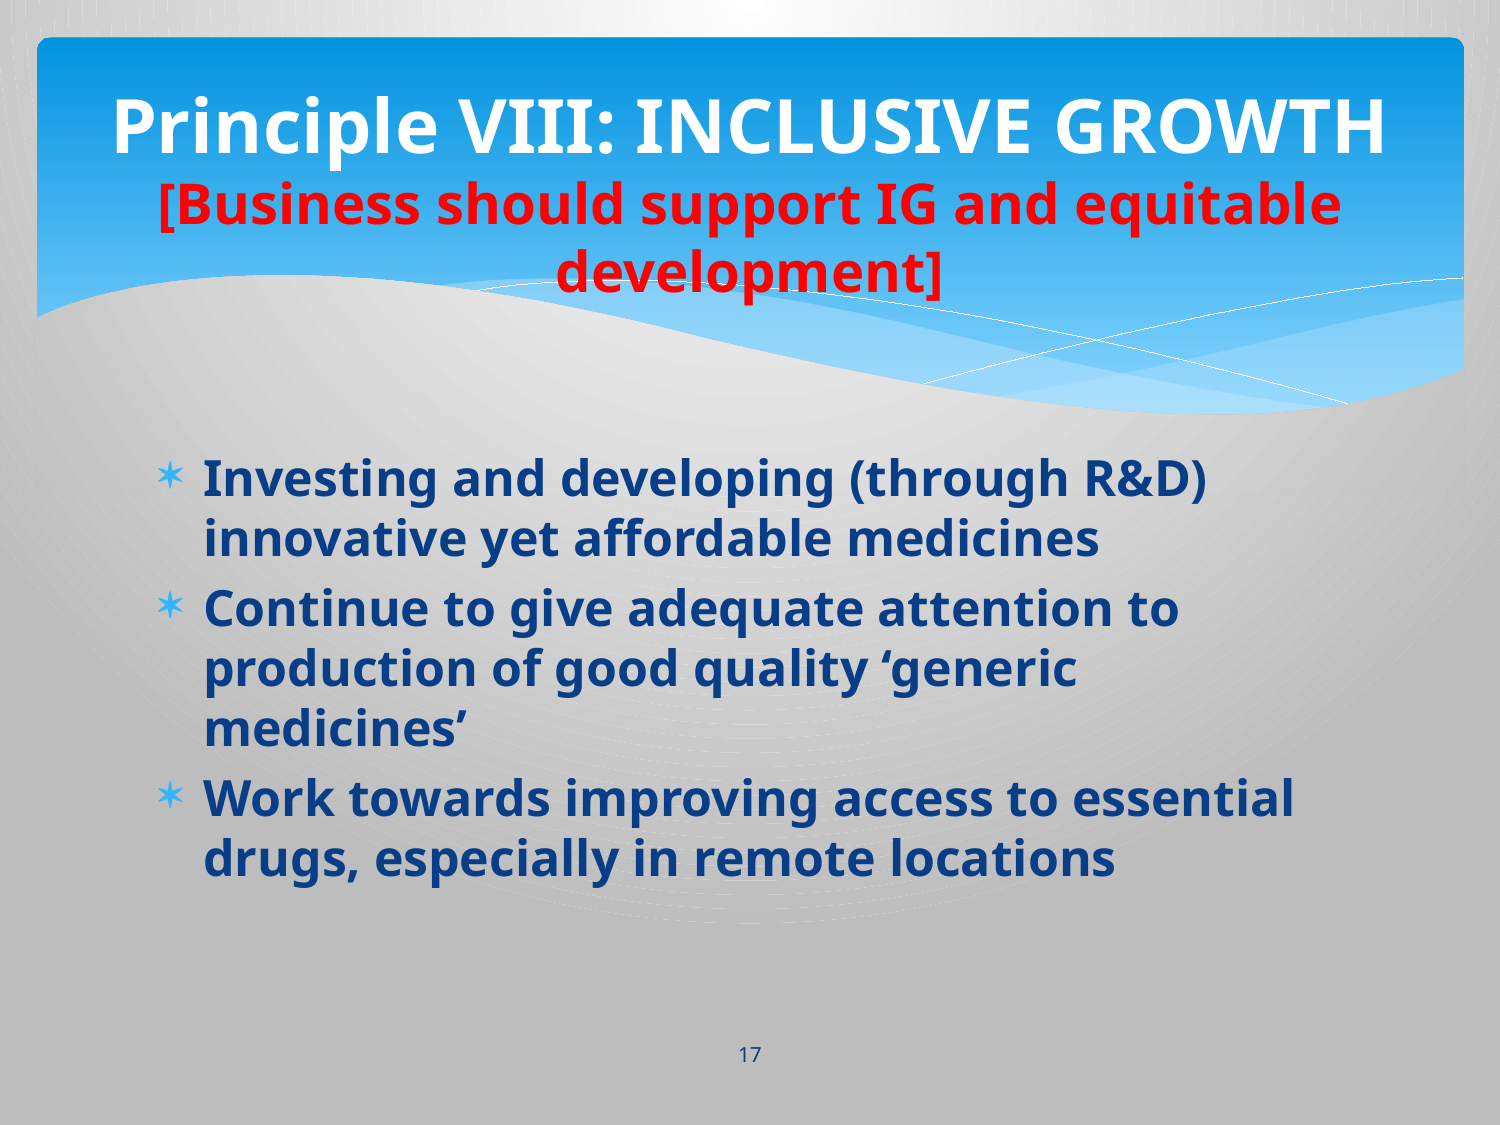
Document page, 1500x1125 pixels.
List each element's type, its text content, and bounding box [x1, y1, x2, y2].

list Investing and developing (through R&D) innovative yet affordable medicines Continue to give adequate attention to production of good quality ‘generic medicines’ Work towards improving access to essential drugs, especially in remote locations [143, 438, 1359, 1005]
title Principle VIII: INCLUSIVE GROWTH [Business should support IG and equitable development] [75, 55, 1425, 327]
slide_number 17 [654, 1025, 846, 1086]
